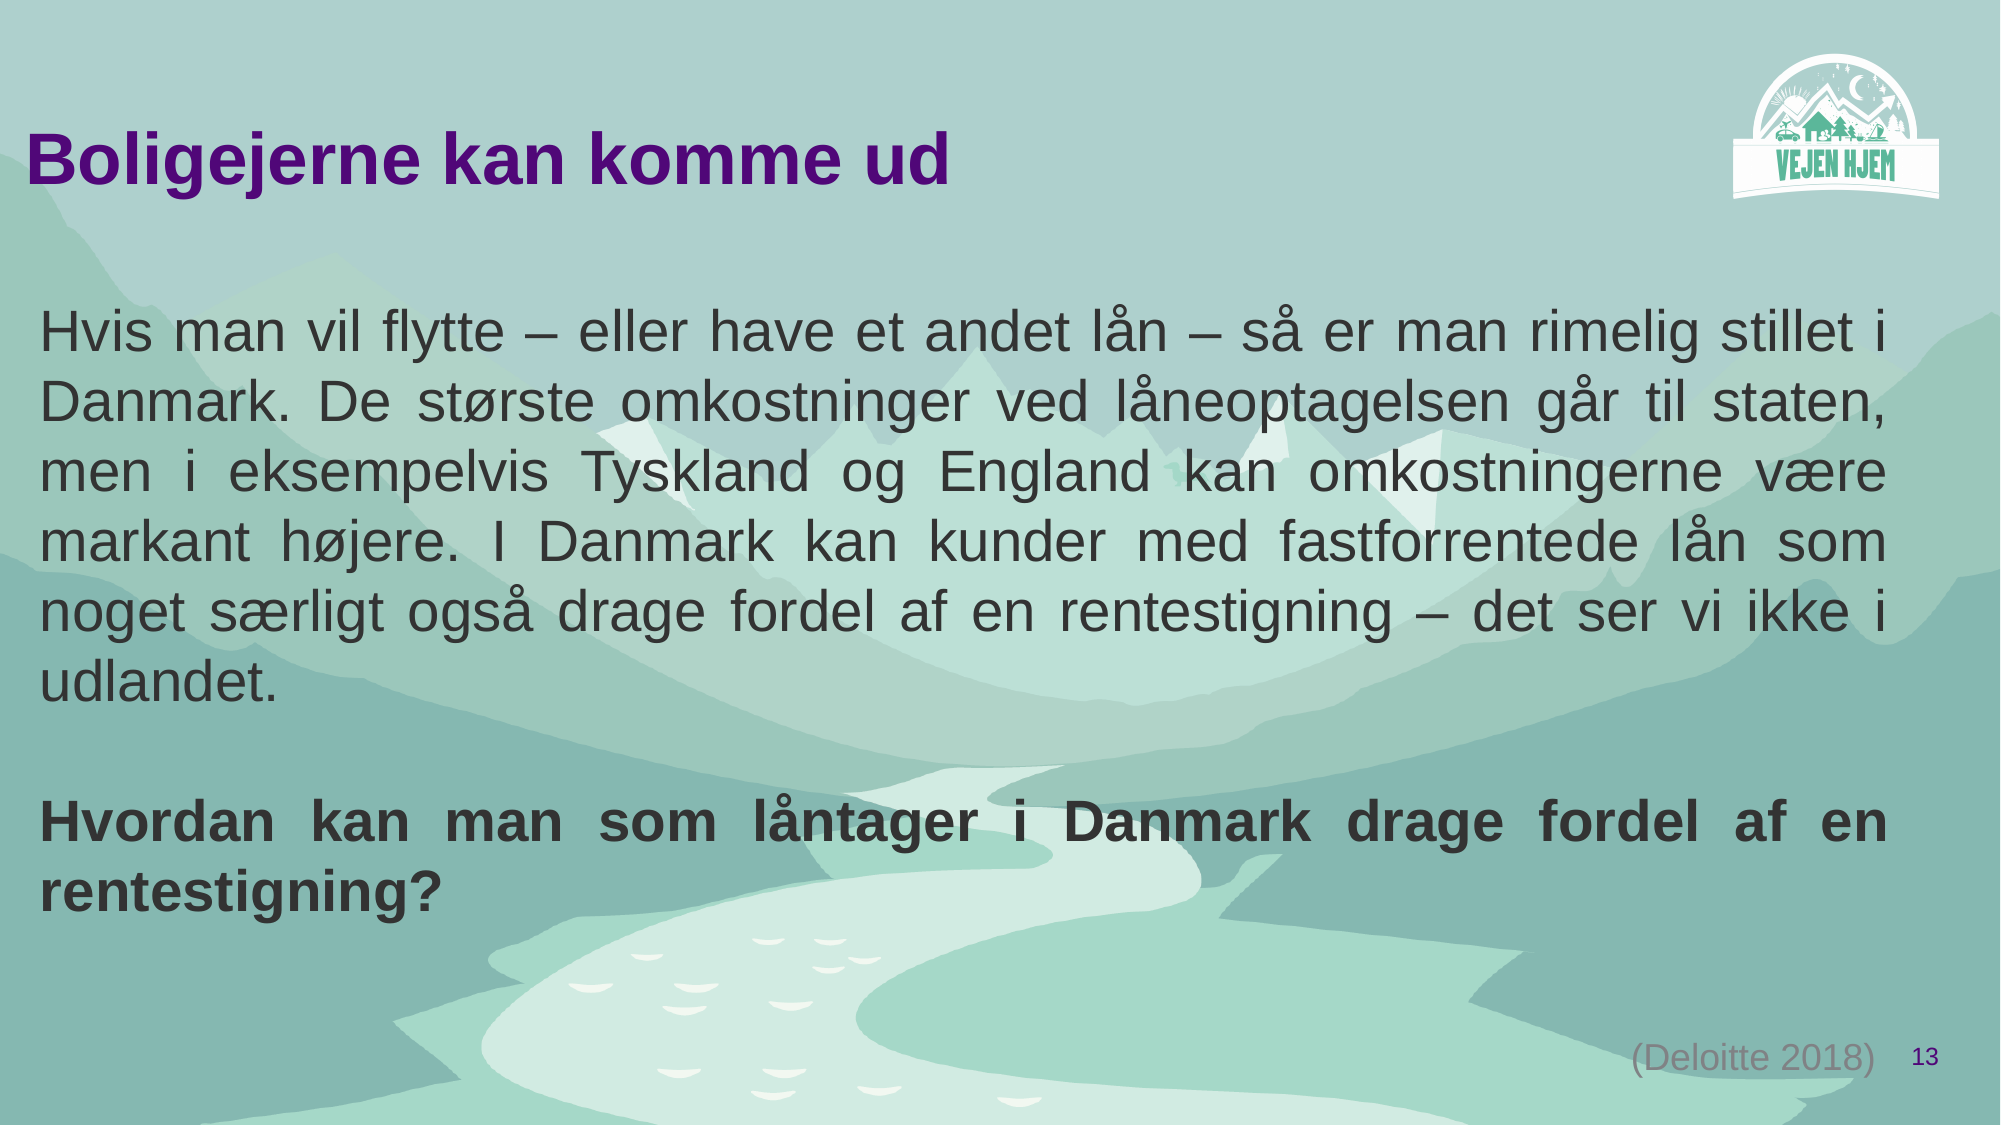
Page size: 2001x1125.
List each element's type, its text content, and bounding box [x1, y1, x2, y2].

title Boligejerne kan komme ud [25, 0, 1613, 201]
text_box (Deloitte 2018) [1630, 1032, 1905, 1078]
text_box Hvis man vil flytte – eller have et andet lån – så er man rimelig stillet i Danmark. De største omkostninger ved låneoptagelsen går til staten, men i eksempelvis Tyskland og England kan omkostningerne være markant højere. I Danmark kan kunder med fastforrentede lån som noget særligt også drage fordel af en rentestigning – det ser vi ikke i udlandet. Hvordan kan man som låntager i Danmark drage fordel af en rentestigning? [25, 285, 1905, 931]
picture [1733, 52, 1940, 199]
slide_number 13 [1732, 1025, 1940, 1086]
